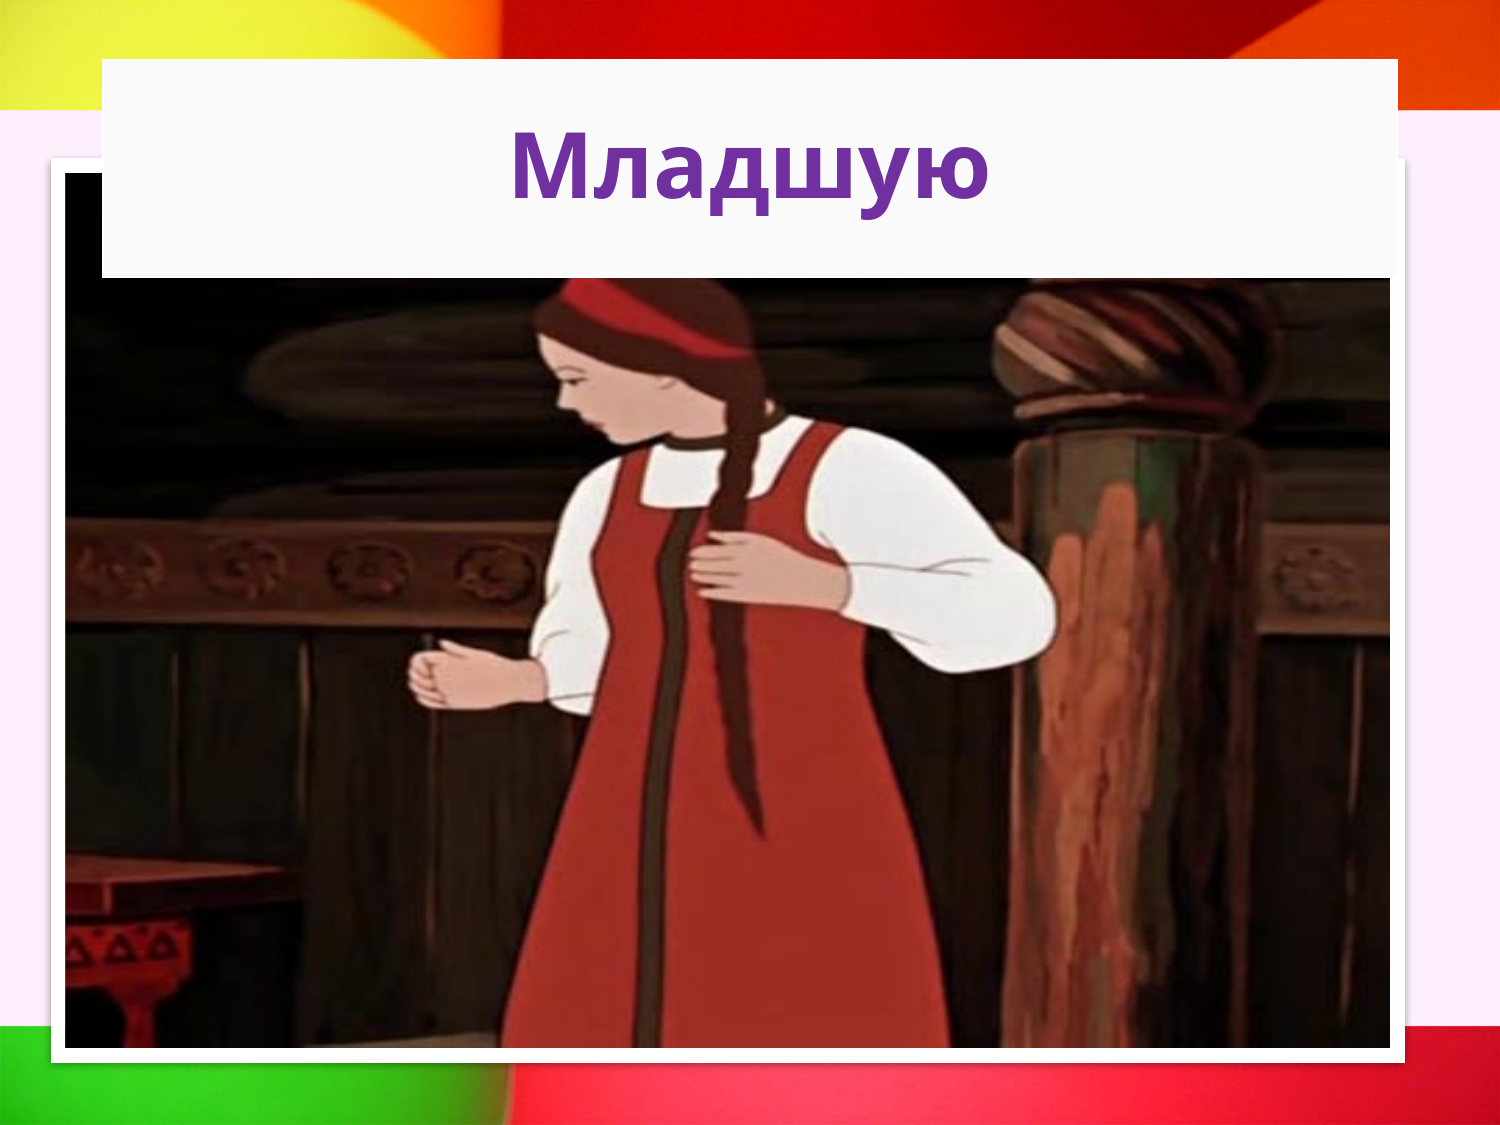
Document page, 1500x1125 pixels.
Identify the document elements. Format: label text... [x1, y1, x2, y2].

title Младшую [102, 59, 1398, 278]
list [65, 172, 1391, 1048]
picture [0, 0, 1500, 1125]
